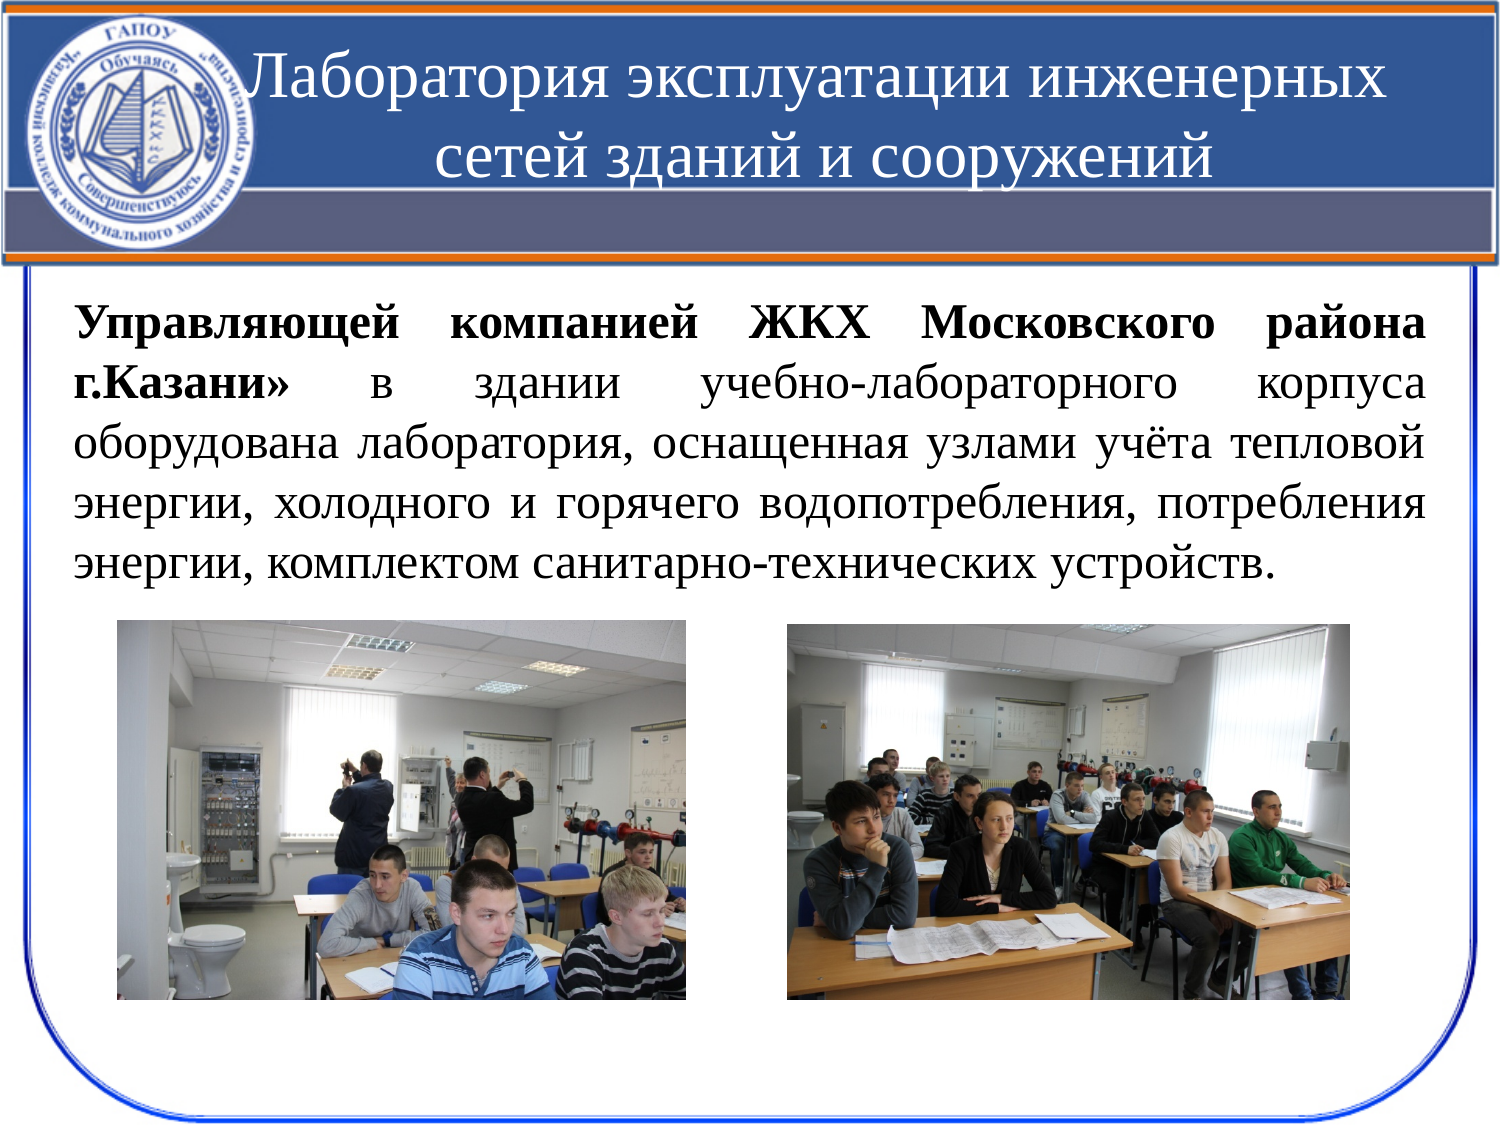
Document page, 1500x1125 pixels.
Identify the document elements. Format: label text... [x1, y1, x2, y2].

text_box Лаборатория эксплуатации инженерных сетей зданий и сооружений [149, 23, 1500, 211]
text_box Управляющей компанией ЖКХ Московского района г.Казани» в здании учебно-лабораторного корпуса оборудована лаборатория, оснащенная узлами учёта тепловой энергии, холодного и горячего водопотребления, потребления энергии, комплектом санитарно-технических устройств. [58, 281, 1442, 716]
picture [0, 0, 1500, 1125]
